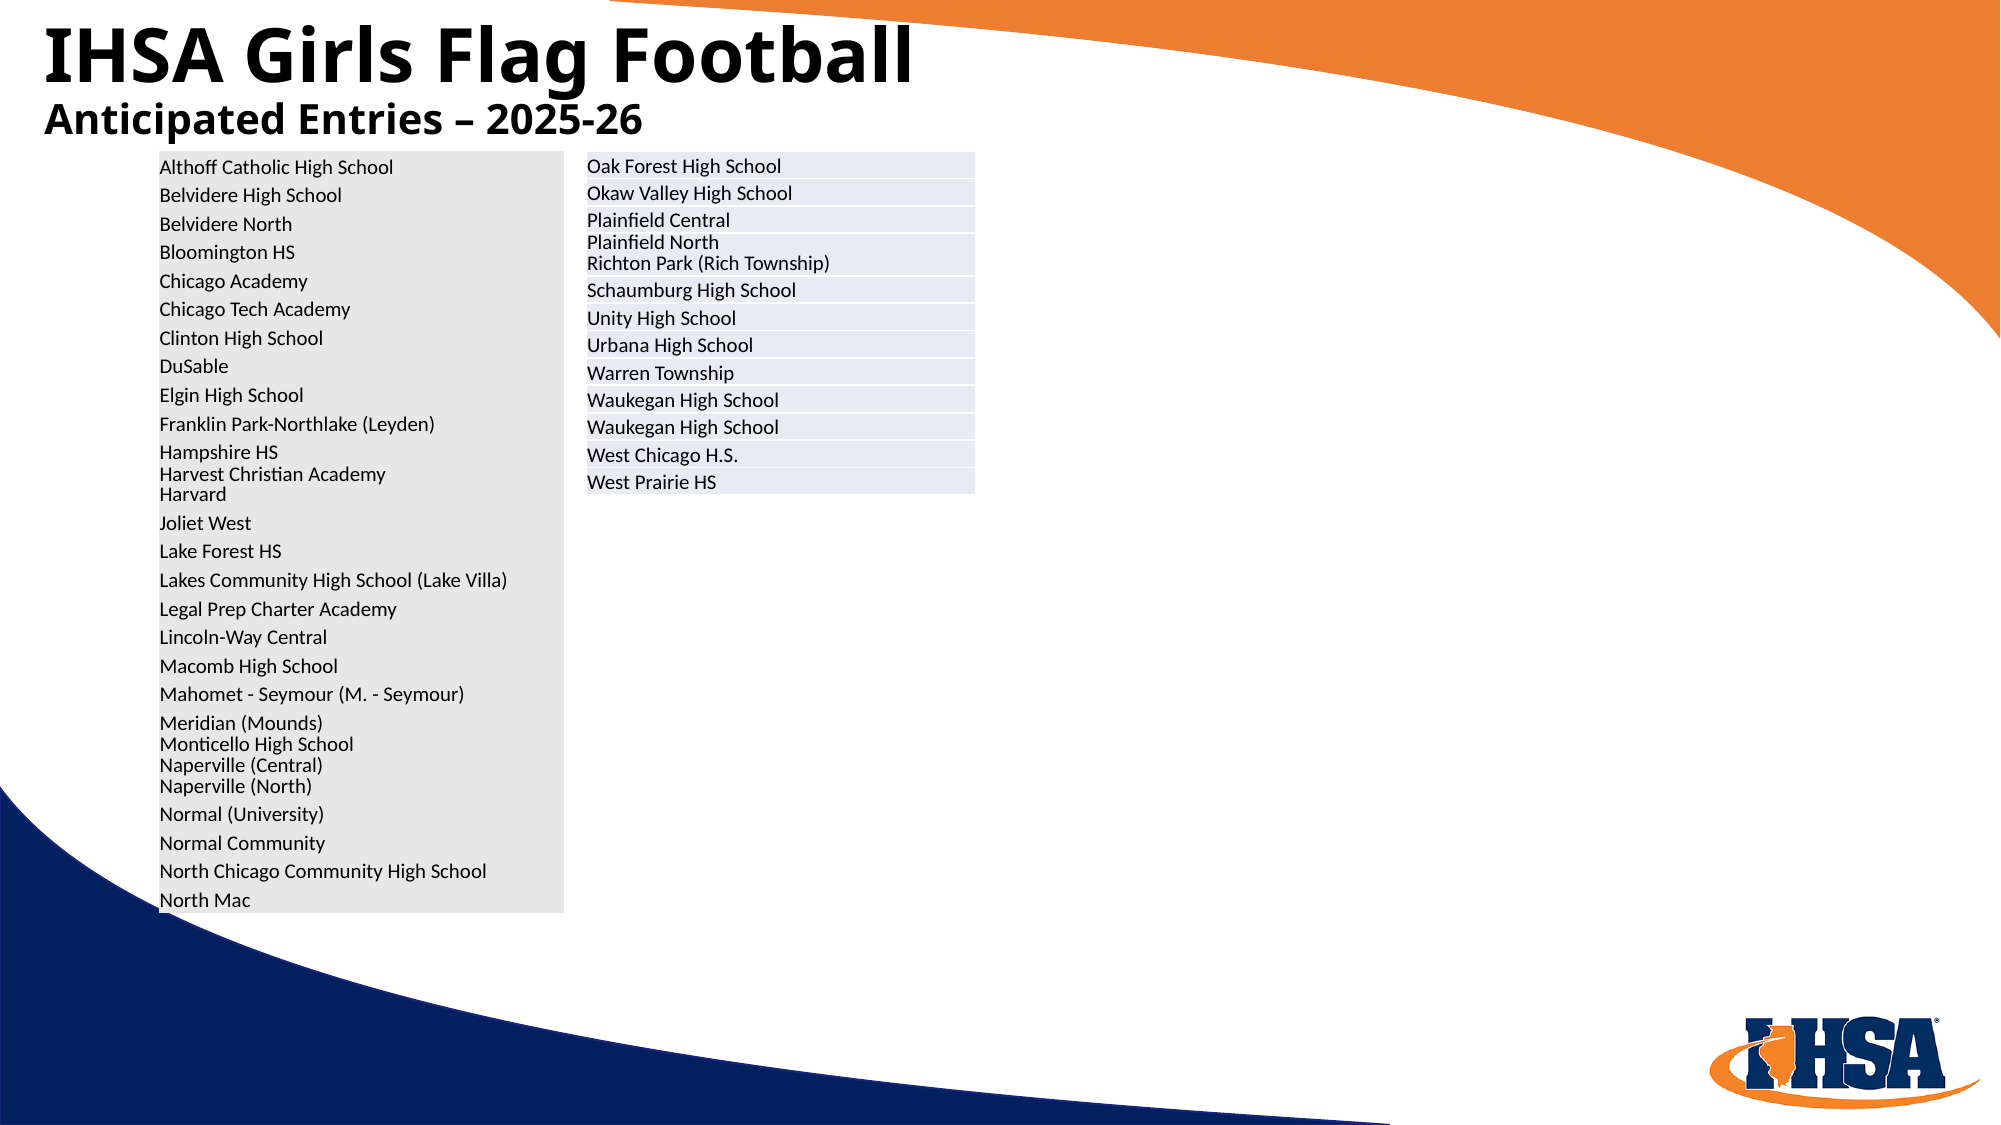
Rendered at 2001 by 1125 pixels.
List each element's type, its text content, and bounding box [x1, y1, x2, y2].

table_cell Macomb High School [159, 650, 564, 678]
table_cell Schaumburg High School [587, 277, 975, 302]
table_cell West Prairie HS [587, 468, 975, 494]
table_cell Unity High School [587, 304, 975, 330]
table_cell Okaw Valley High School [587, 179, 975, 205]
table_cell Clinton High School [159, 322, 564, 351]
table_cell Warren Township [587, 359, 975, 384]
table_cell North Chicago Community High School [159, 856, 564, 884]
table_cell Normal Community [159, 827, 564, 856]
table_header Althoff Catholic High School [159, 151, 564, 180]
table_cell Meridian (Mounds) [159, 707, 564, 735]
table_cell North Mac [159, 884, 564, 913]
title IHSA Girls Flag Football Anticipated Entries – 2025-26 [29, 31, 1778, 152]
table_cell Harvest Christian Academy Harvard [159, 465, 564, 507]
table_cell Mahomet - Seymour (M. - Seymour) [159, 678, 564, 707]
table_cell Belvidere High School [159, 180, 564, 208]
table_cell Plainfield Central [587, 207, 975, 232]
table_cell Monticello High School Naperville (Central) Naperville (North) [159, 735, 564, 799]
table_cell Legal Prep Charter Academy [159, 593, 564, 621]
table_cell DuSable [159, 351, 564, 379]
table_cell Belvidere North [159, 208, 564, 237]
table_cell Hampshire HS [159, 436, 564, 465]
table_header Oak Forest High School [587, 152, 975, 178]
table_cell Lincoln-Way Central [159, 621, 564, 650]
table_cell West Chicago H.S. [587, 441, 975, 467]
table_cell Plainfield North Richton Park (Rich Township) [587, 234, 975, 275]
table_cell Elgin High School [159, 379, 564, 408]
table_cell Franklin Park-Northlake (Leyden) [159, 408, 564, 436]
table_cell Normal (University) [159, 799, 564, 827]
table_cell Lake Forest HS [159, 536, 564, 564]
table_cell Joliet West [159, 507, 564, 536]
table_cell Chicago Academy [159, 265, 564, 294]
table_cell Bloomington HS [159, 237, 564, 265]
picture [1708, 1015, 1983, 1110]
table_cell Lakes Community High School (Lake Villa) [159, 564, 564, 593]
table_cell Waukegan High School [587, 414, 975, 439]
table_cell Waukegan High School [587, 386, 975, 412]
table_cell Urbana High School [587, 331, 975, 357]
table_cell Chicago Tech Academy [159, 294, 564, 322]
